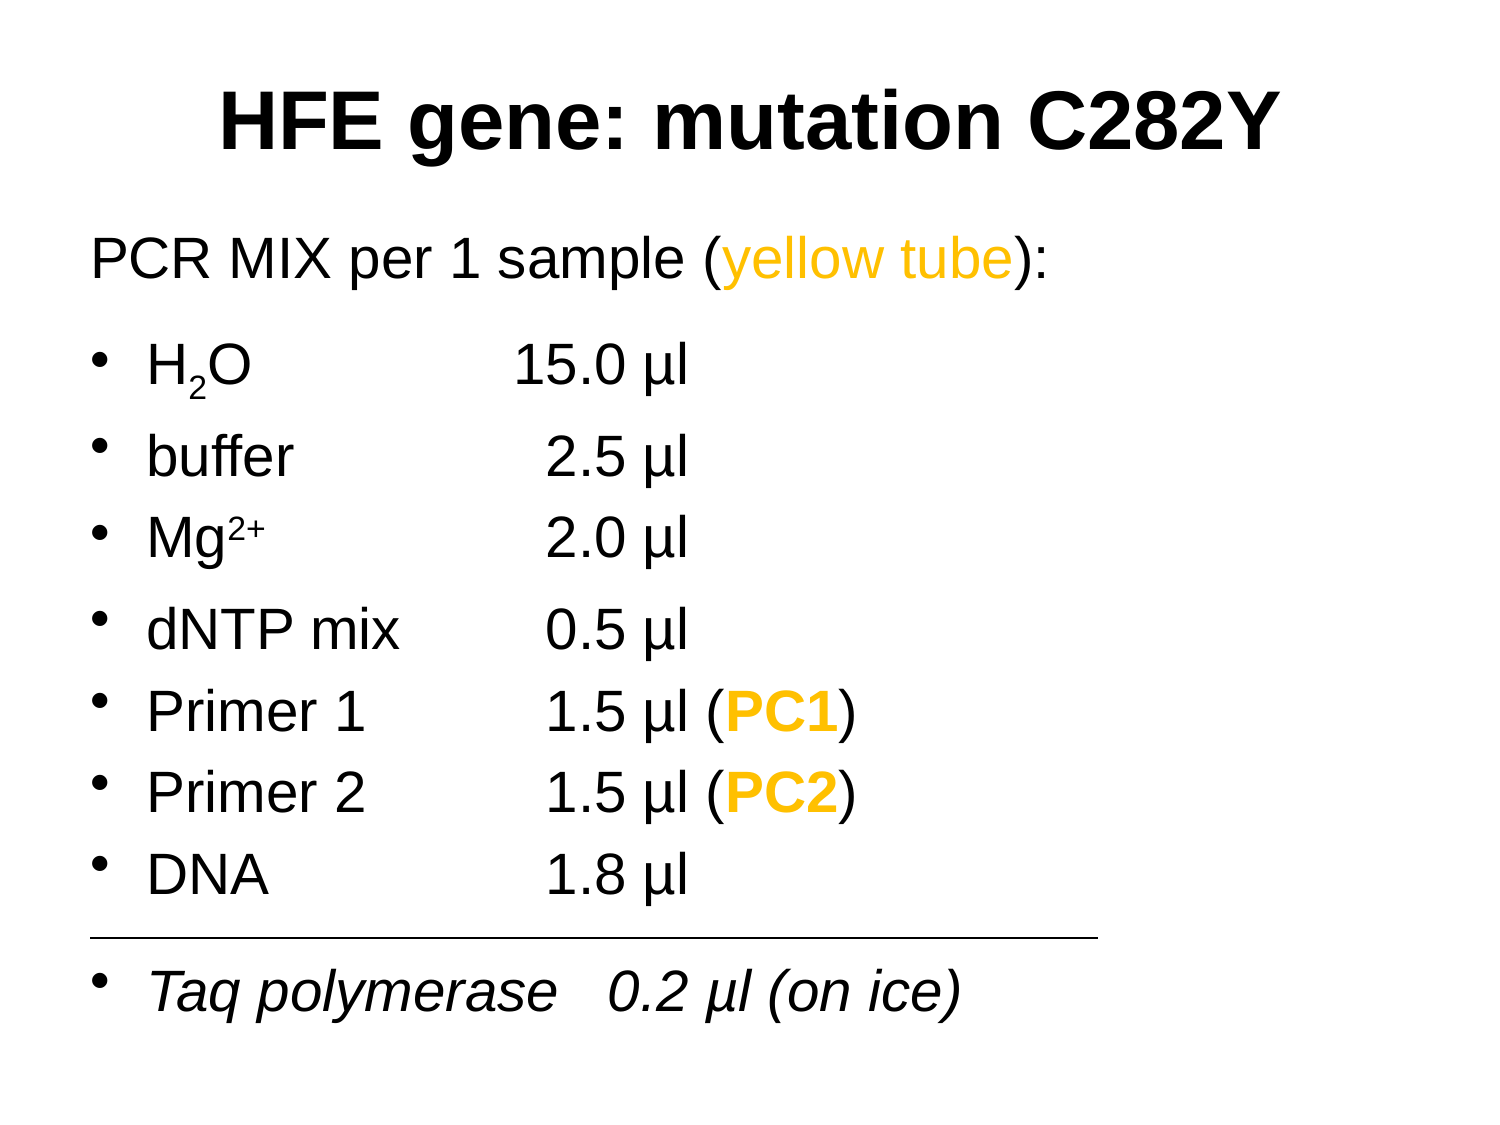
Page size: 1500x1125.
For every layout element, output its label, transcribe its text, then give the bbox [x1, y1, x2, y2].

title HFE gene: mutation C282Y [75, 45, 1425, 188]
list PCR MIX per 1 sample (yellow tube): H2O 15.0 µl buffer 2.5 µl Mg2+ 2.0 µl dNTP mix 0.5 µl Primer 1 1.5 µl (PC1) Primer 2 1.5 µl (PC2) DNA 1.8 µl Taq polymerase 0.2 µl (on ice) [75, 212, 1425, 1063]
